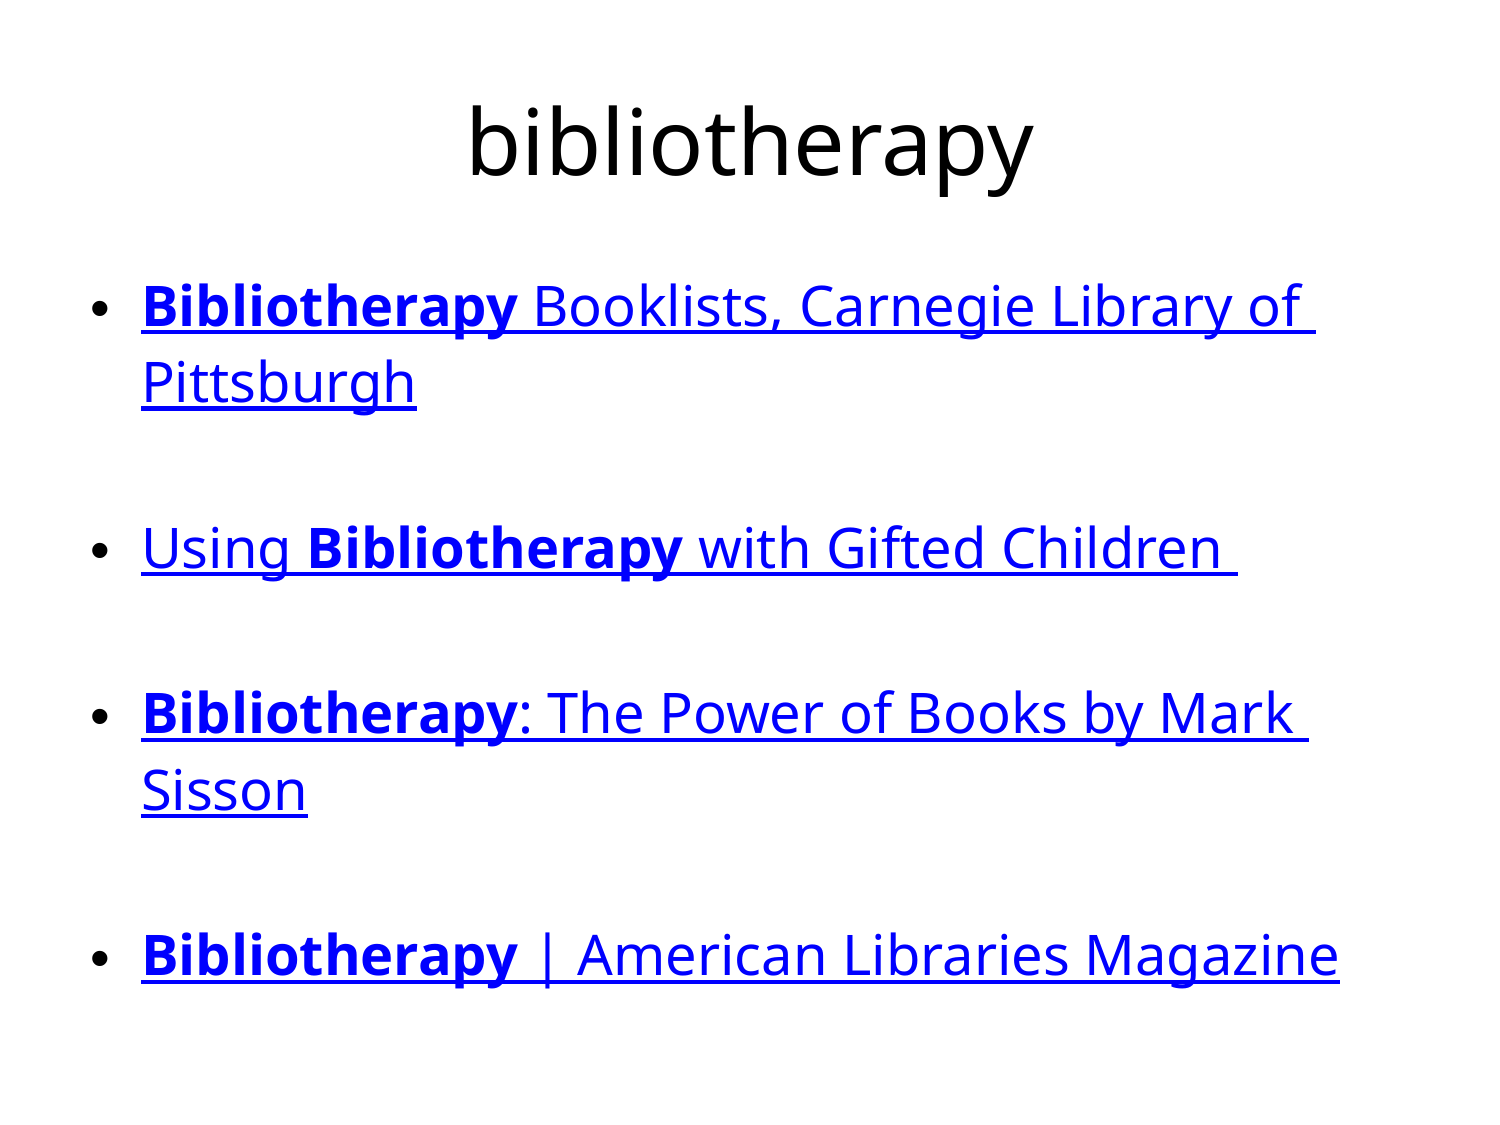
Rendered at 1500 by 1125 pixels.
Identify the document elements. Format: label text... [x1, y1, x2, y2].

list Bibliotherapy Booklists, Carnegie Library of Pittsburgh Using Bibliotherapy with Gifted Children Bibliotherapy: The Power of Books by Mark Sisson Bibliotherapy | American Libraries Magazine [75, 262, 1425, 1005]
title bibliotherapy [75, 45, 1425, 233]
